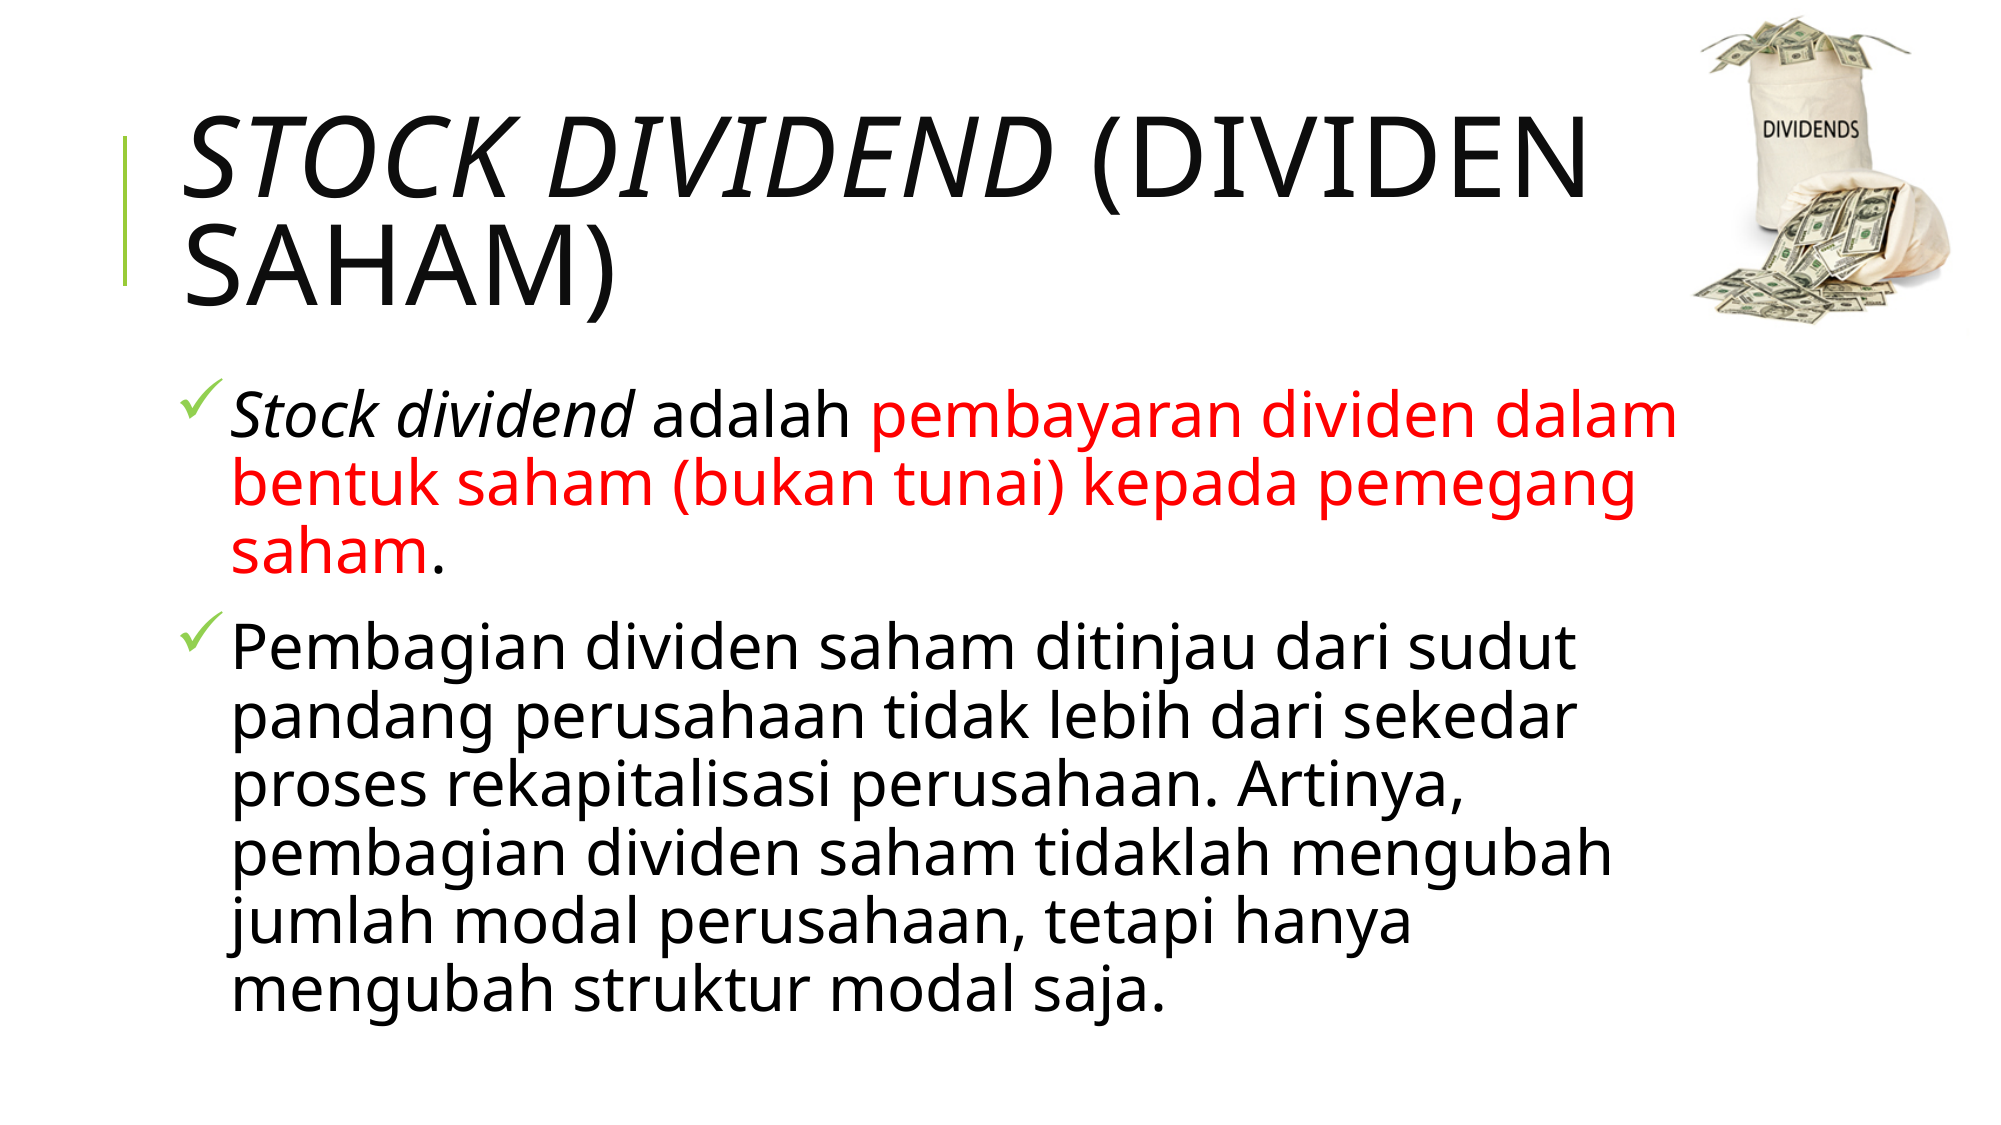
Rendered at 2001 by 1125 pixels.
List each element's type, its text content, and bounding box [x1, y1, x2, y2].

picture [1642, 0, 1996, 364]
title Stock dividend (dividen saham) [168, 96, 1636, 342]
list Stock dividend adalah pembayaran dividen dalam bentuk saham (bukan tunai) kepada pemegang saham. Pembagian dividen saham ditinjau dari sudut pandang perusahaan tidak lebih dari sekedar proses rekapitalisasi perusahaan. Artinya, pembagian dividen saham tidaklah mengubah jumlah modal perusahaan, tetapi hanya mengubah struktur modal saja. [168, 375, 1763, 1035]
